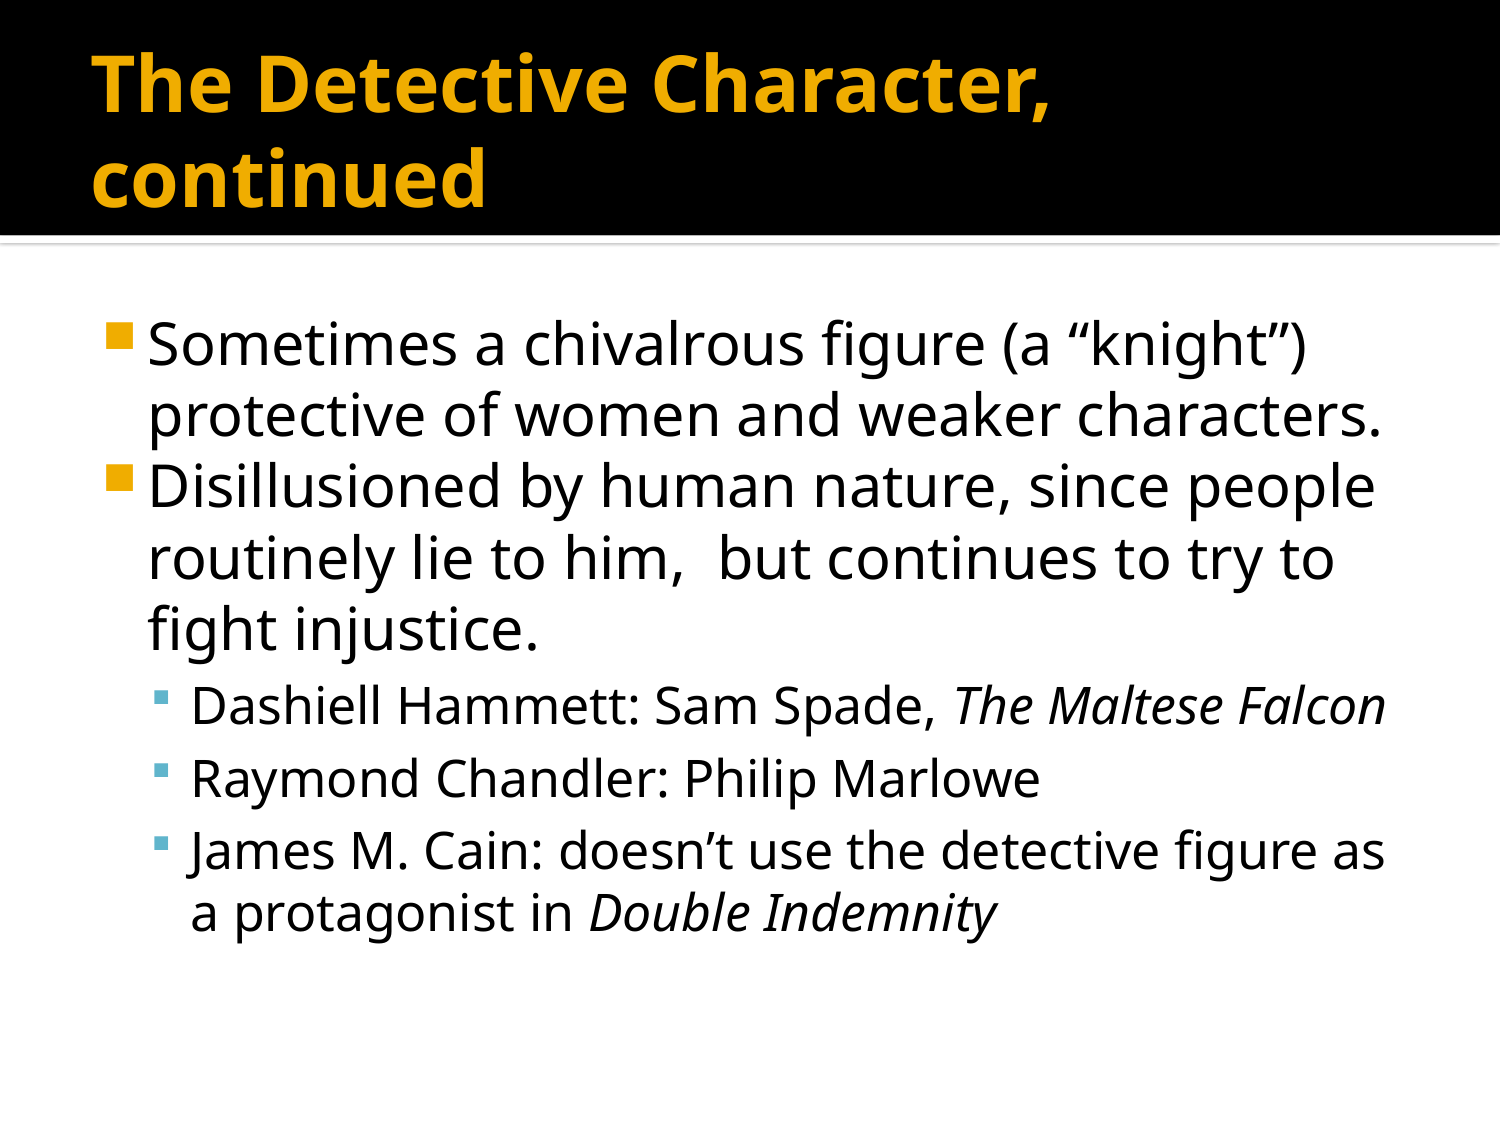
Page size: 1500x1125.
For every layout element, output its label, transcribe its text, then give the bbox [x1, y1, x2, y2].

title The Detective Character, continued [75, 25, 1425, 231]
list Sometimes a chivalrous figure (a “knight”) protective of women and weaker characters. Disillusioned by human nature, since people routinely lie to him, but continues to try to fight injustice. Dashiell Hammett: Sam Spade, The Maltese Falcon Raymond Chandler: Philip Marlowe James M. Cain: doesn’t use the detective figure as a protagonist in Double Indemnity [75, 291, 1425, 1050]
